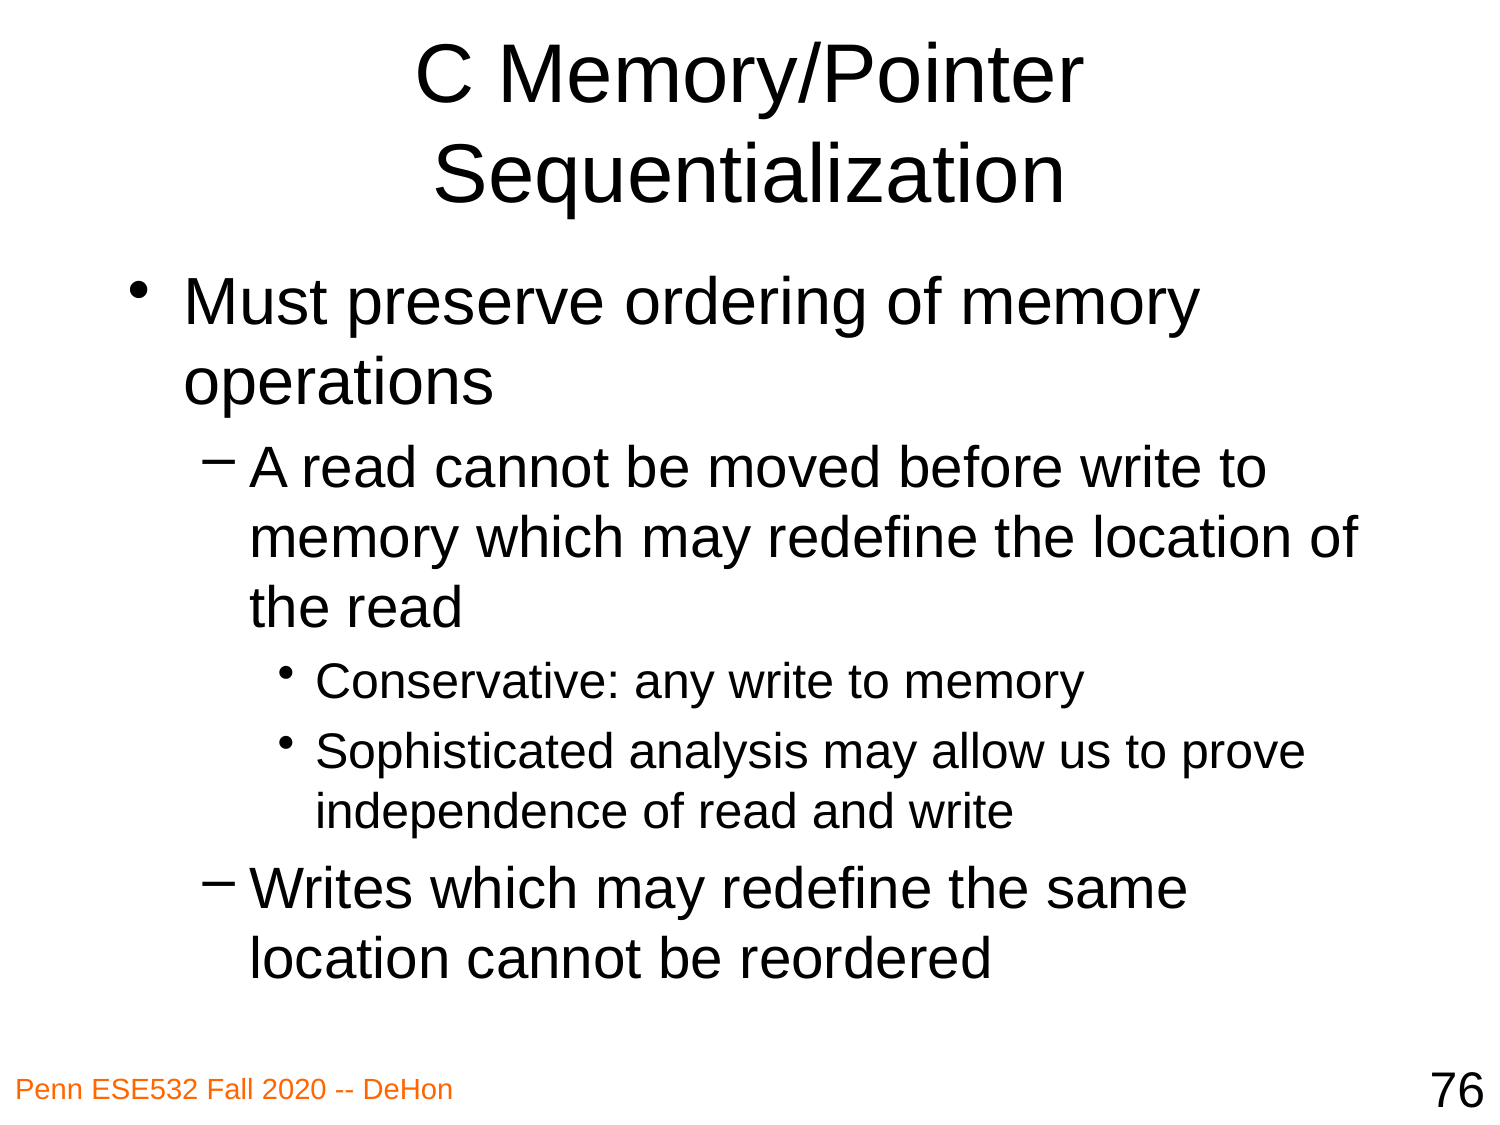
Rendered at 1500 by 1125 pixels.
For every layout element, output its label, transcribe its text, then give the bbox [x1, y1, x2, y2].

slide_number Penn ESE532 Fall 2020 -- DeHon [0, 1062, 576, 1125]
title C Memory/Pointer Sequentialization [112, 24, 1388, 213]
slide_number 76 [1187, 1049, 1500, 1125]
list Must preserve ordering of memory operations A read cannot be moved before write to memory which may redefine the location of the read Conservative: any write to memory Sophisticated analysis may allow us to prove independence of read and write Writes which may redefine the same location cannot be reordered [112, 249, 1388, 1013]
